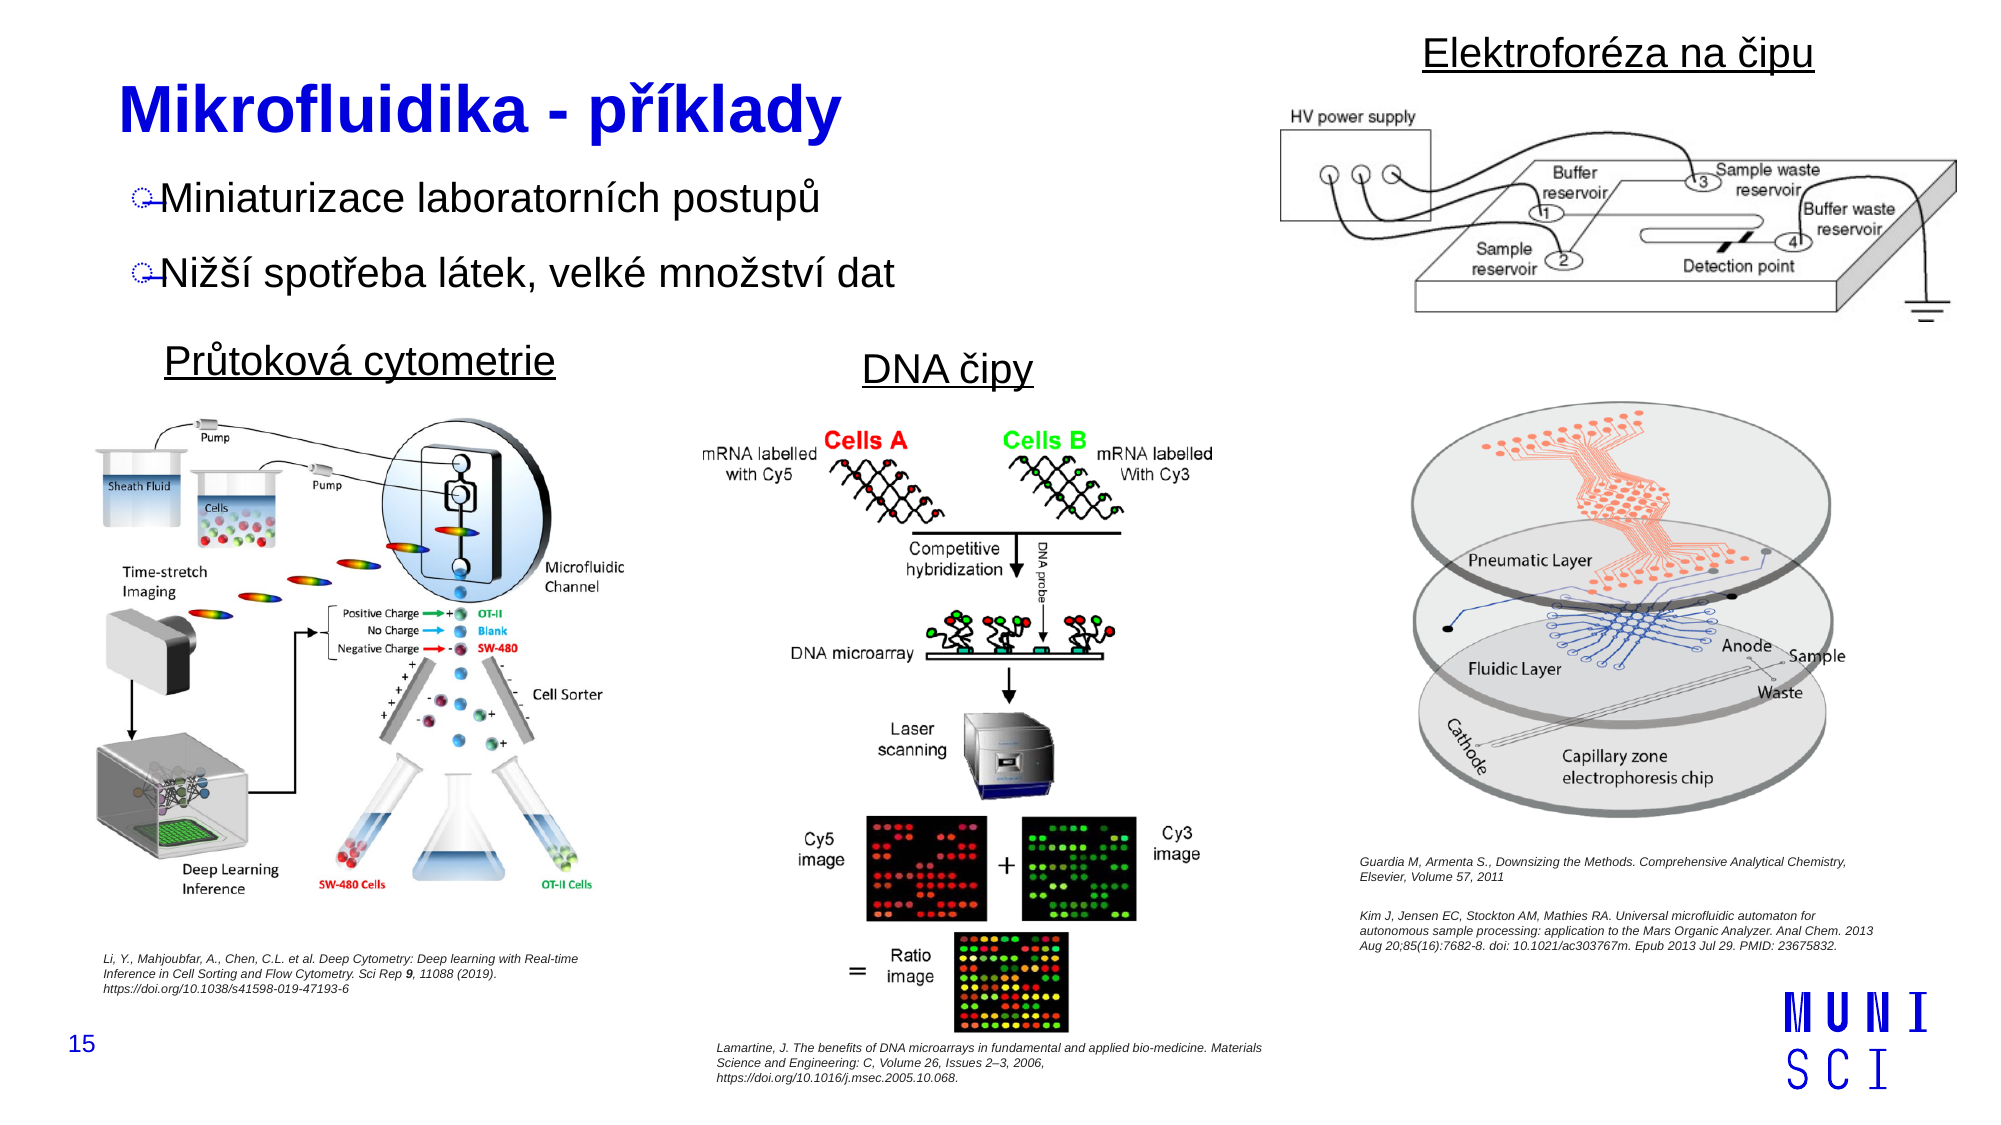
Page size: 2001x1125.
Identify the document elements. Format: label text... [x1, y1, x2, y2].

text_box Mikrofluidika - příklady [118, 61, 1882, 136]
text_box Elektroforéza na čipu [1407, 18, 1830, 84]
text_box Lamartine, J. The benefits of DNA microarrays in fundamental and applied bio-medicine. Materials Science and Engineering: C, Volume 26, Issues 2–3, 2006, https://doi.org/10.1016/j.msec.2005.10.068. [701, 1032, 1298, 1093]
picture [1370, 391, 1867, 829]
picture [86, 391, 634, 899]
text_box Guardia M, Armenta S., Downsizing the Methods. Comprehensive Analytical Chemistry, Elsevier, Volume 57, 2011 [1345, 846, 1892, 892]
text_box Průtoková cytometrie [149, 325, 572, 389]
picture [668, 409, 1228, 1033]
text_box Kim J, Jensen EC, Stockton AM, Mathies RA. Universal microfluidic automaton for autonomous sample processing: application to the Mars Organic Analyzer. Anal Chem. 2013 Aug 20;85(16):7682-8. doi: 10.1021/ac303767m. Epub 2013 Jul 29. PMID: 23675832. [1345, 900, 1892, 961]
slide_number 15 [67, 1021, 110, 1063]
picture [1280, 108, 1957, 322]
list Miniaturizace laboratorních postupů Nižší spotřeba látek, velké množství dat [117, 146, 1882, 899]
text_box Li, Y., Mahjoubfar, A., Chen, C.L. et al. Deep Cytometry: Deep learning with Real-time Inference in Cell Sorting and Flow Cytometry. Sci Rep 9, 11088 (2019). https://doi.org/10.1038/s41598-019-47193-6 [88, 943, 635, 1004]
text_box DNA čipy [846, 334, 1049, 400]
